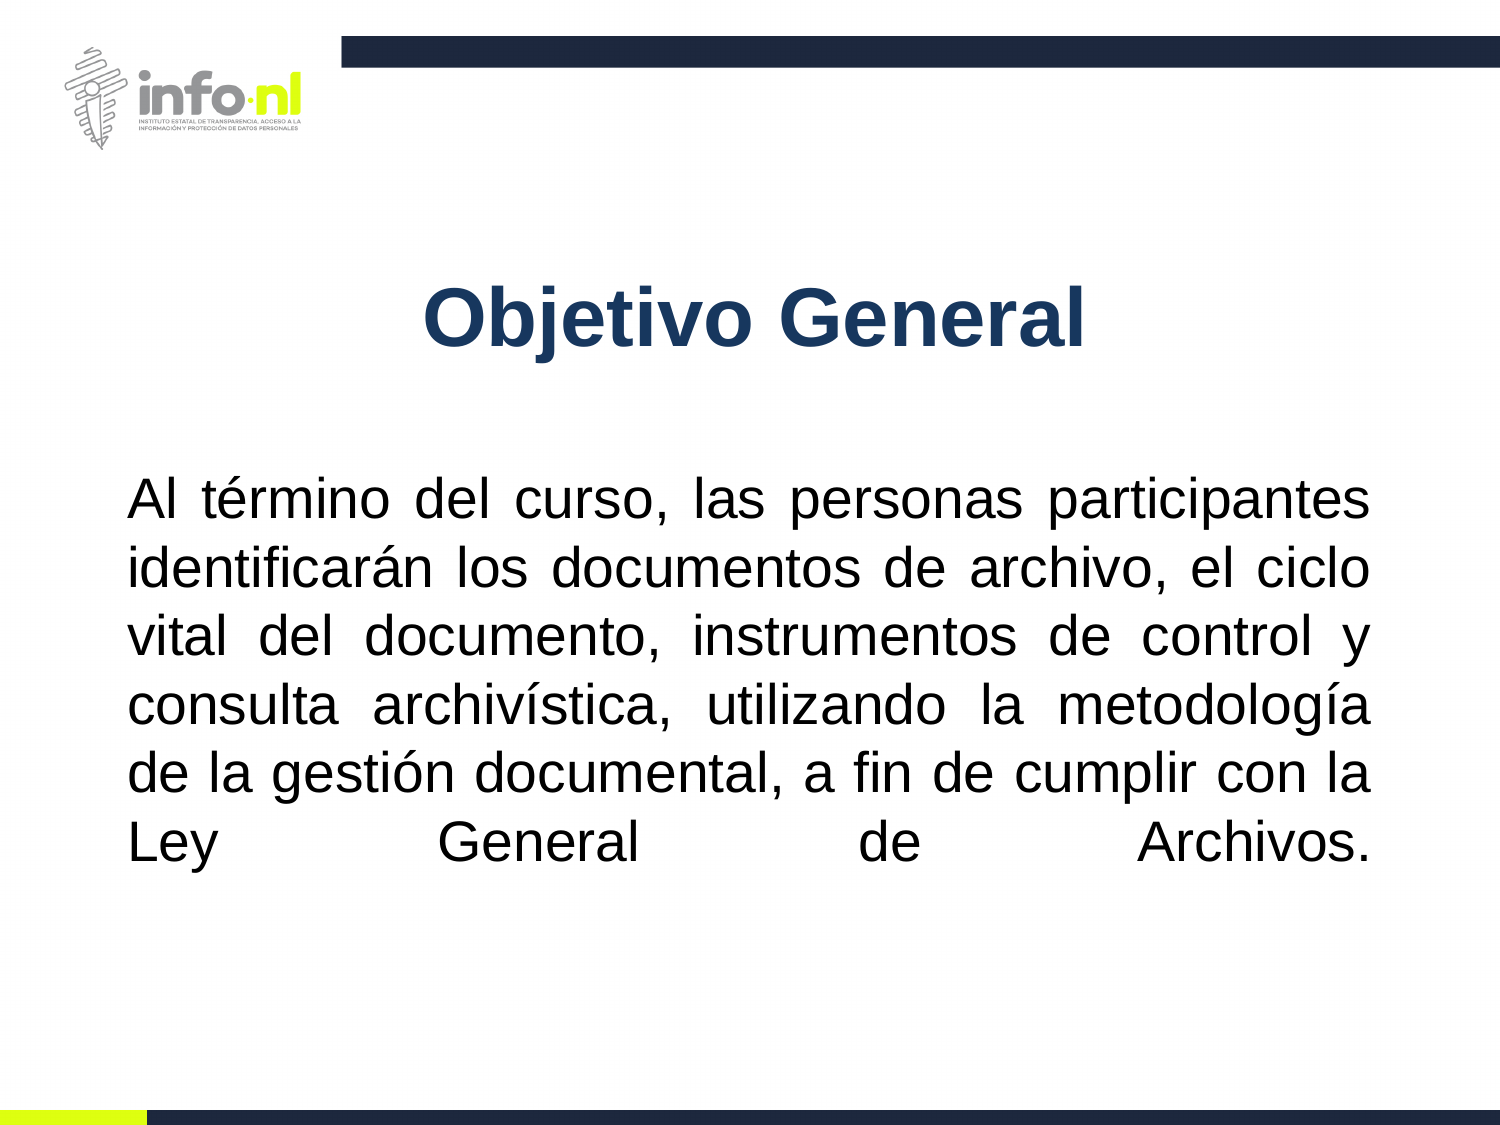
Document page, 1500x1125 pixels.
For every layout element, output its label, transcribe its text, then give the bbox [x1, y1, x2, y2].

title Al término del curso, las personas participantes identificarán los documentos de archivo, el ciclo vital del documento, instrumentos de control y consulta archivística, utilizando la metodología de la gestión documental, a fin de cumplir con la Ley General de Archivos. [112, 267, 1388, 976]
picture [0, 0, 1500, 1125]
text_box Objetivo General [407, 255, 1105, 371]
